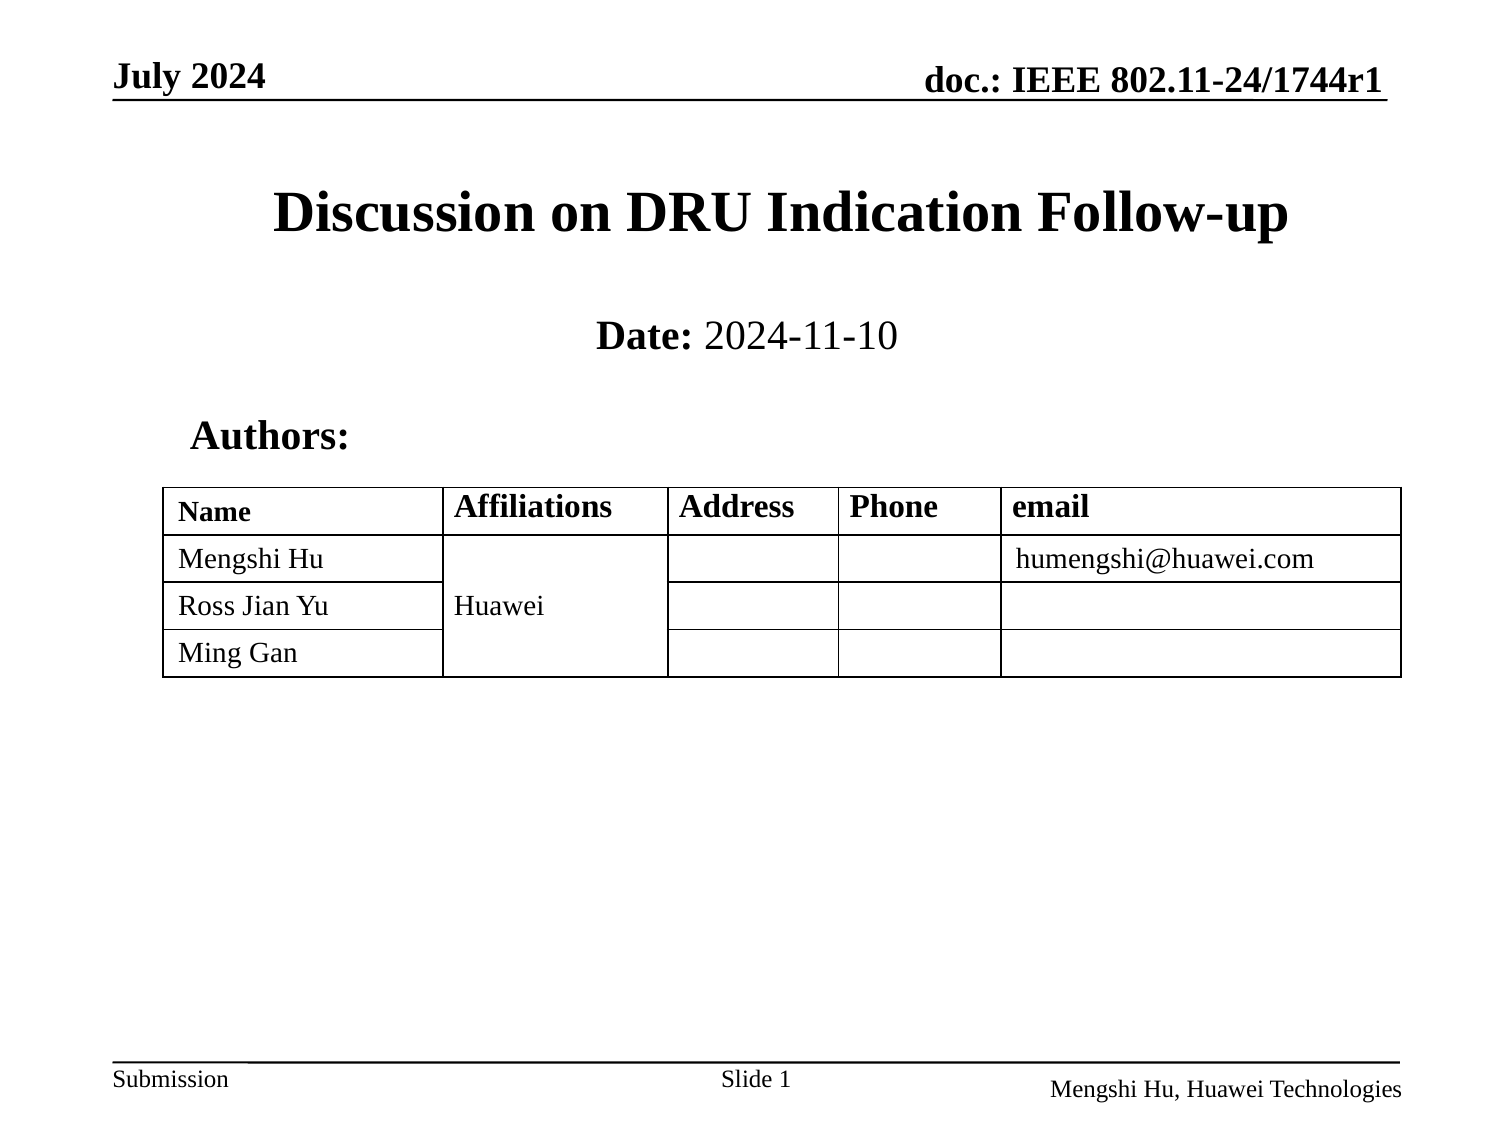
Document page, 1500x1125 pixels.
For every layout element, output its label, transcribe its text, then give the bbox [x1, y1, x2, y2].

list Date: 2024-11-10 [109, 299, 1385, 363]
table_cell [839, 583, 1000, 629]
table_cell [839, 536, 1000, 581]
table_header Affiliations [444, 488, 667, 534]
table_cell Ross Jian Yu [164, 583, 442, 629]
table_cell [669, 583, 838, 629]
title Discussion on DRU Indication Follow-up [126, 138, 1438, 265]
table_header Name [164, 488, 442, 534]
table_cell [1002, 583, 1400, 629]
table_cell [669, 536, 838, 581]
table_cell [1002, 630, 1400, 676]
table_cell Ming Gan [164, 630, 442, 676]
table_cell [669, 630, 838, 676]
table_header Phone [839, 488, 1000, 534]
table_header email [1002, 488, 1400, 534]
text_box Authors: [174, 400, 413, 463]
table_cell humengshi@huawei.com [1002, 536, 1400, 581]
table_cell Mengshi Hu [164, 536, 442, 581]
table_cell Huawei [444, 536, 667, 676]
slide_number Slide 1 [712, 1061, 800, 1093]
table_cell [839, 630, 1000, 676]
table_header Address [669, 488, 838, 534]
